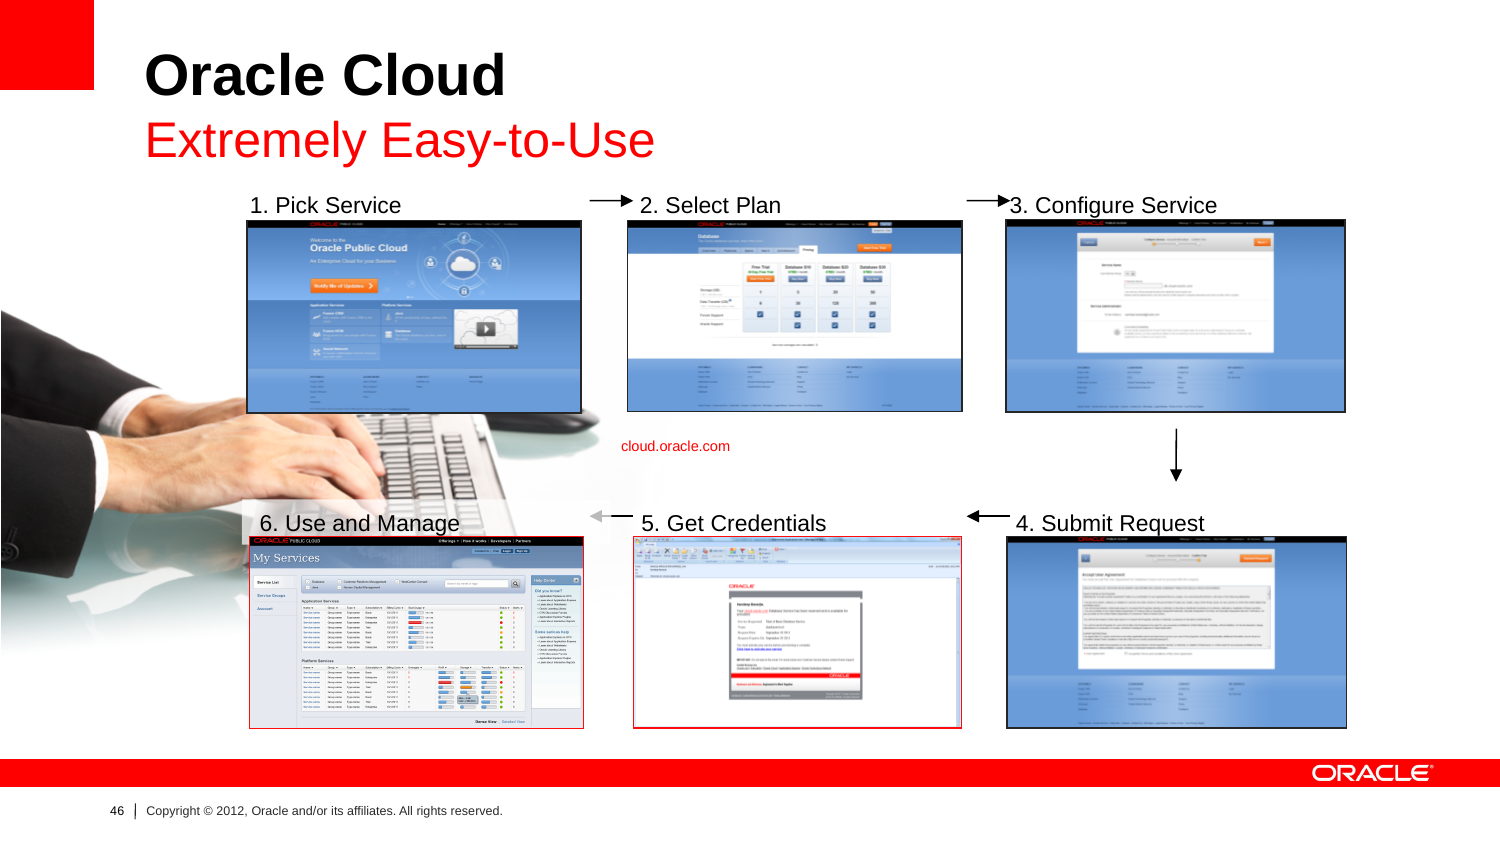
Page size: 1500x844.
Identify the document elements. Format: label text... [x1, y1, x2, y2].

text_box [635, 499, 1002, 728]
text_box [589, 181, 962, 412]
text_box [966, 181, 1345, 412]
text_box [1007, 428, 1346, 728]
text_box 1. Pick Service [236, 184, 549, 225]
text_box cloud.oracle.com [679, 431, 742, 461]
title Oracle Cloud Extremely Easy-to-Use [144, 37, 1388, 154]
picture [0, 759, 1500, 787]
picture [1, 221, 676, 658]
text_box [249, 499, 634, 730]
